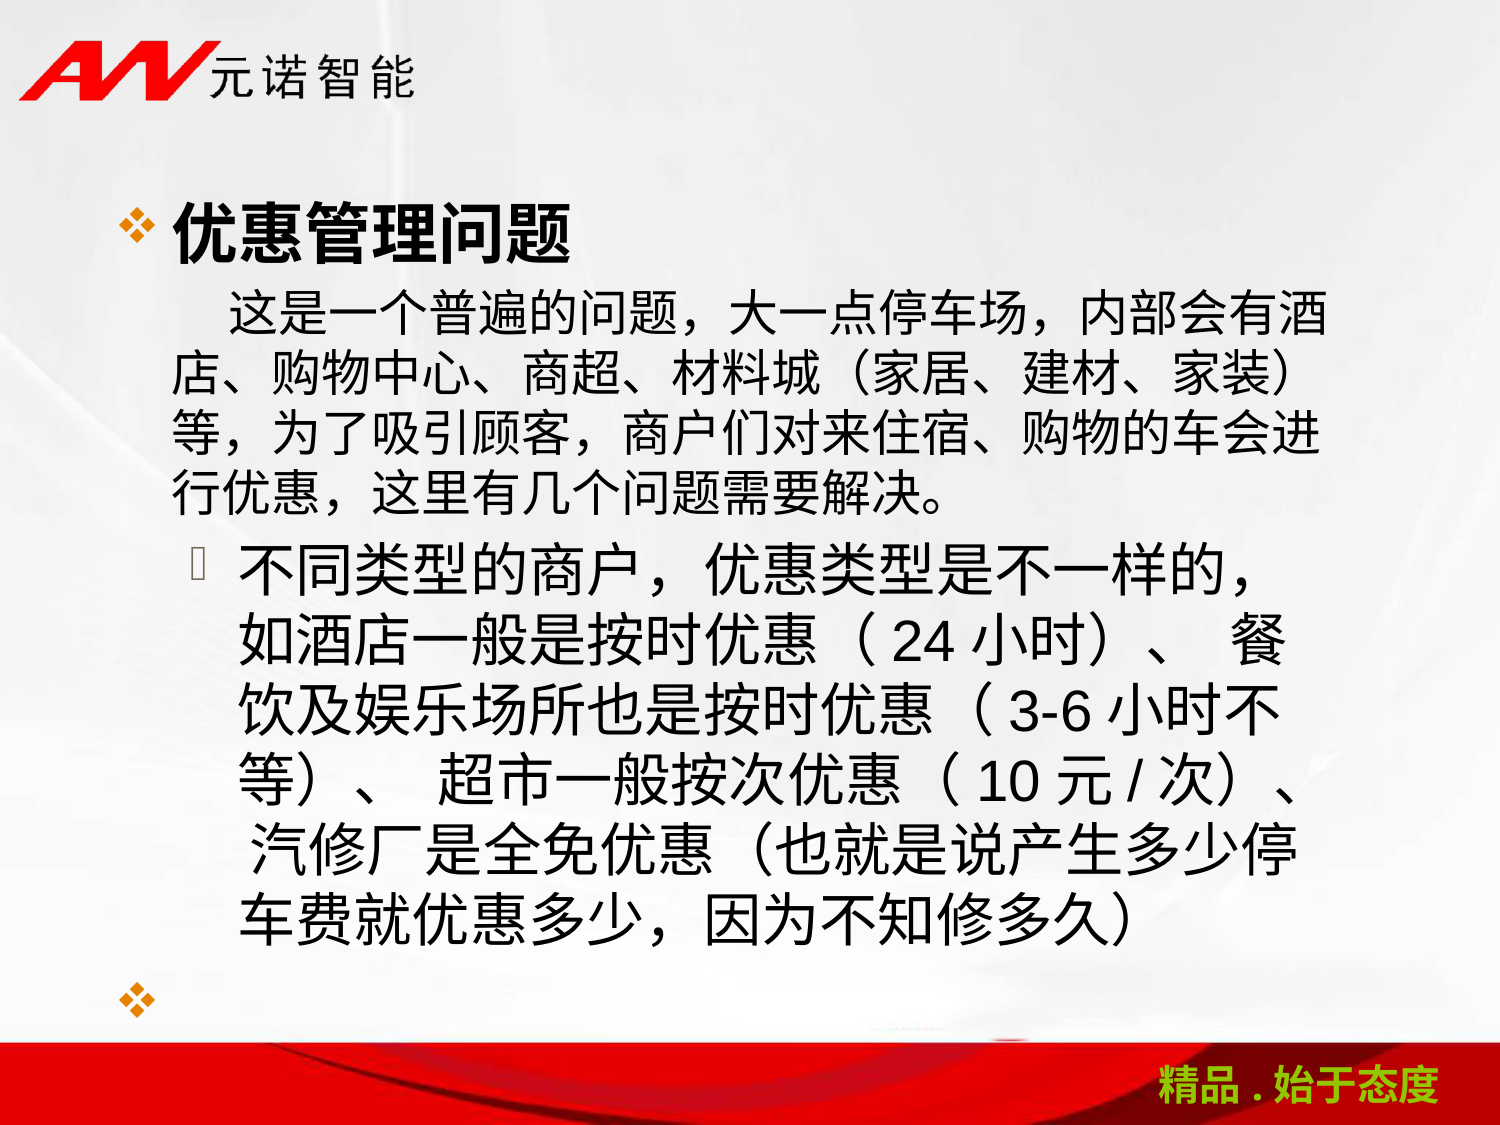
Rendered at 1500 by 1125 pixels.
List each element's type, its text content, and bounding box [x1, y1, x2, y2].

picture [0, 0, 1500, 1125]
list 优惠管理问题 这是一个普遍的问题，大一点停车场，内部会有酒店、购物中心、商超、材料城（家居、建材、家装）等，为了吸引顾客，商户们对来住宿、购物的车会进行优惠，这里有几个问题需要解决。 不同类型的商户，优惠类型是不一样的，如酒店一般是按时优惠（24小时）、 餐饮及娱乐场所也是按时优惠（3-6小时不等）、 超市一般按次优惠（10元/次）、 汽修厂是全免优惠（也就是说产生多少停车费就优惠多少，因为不知修多久） [100, 184, 1354, 873]
